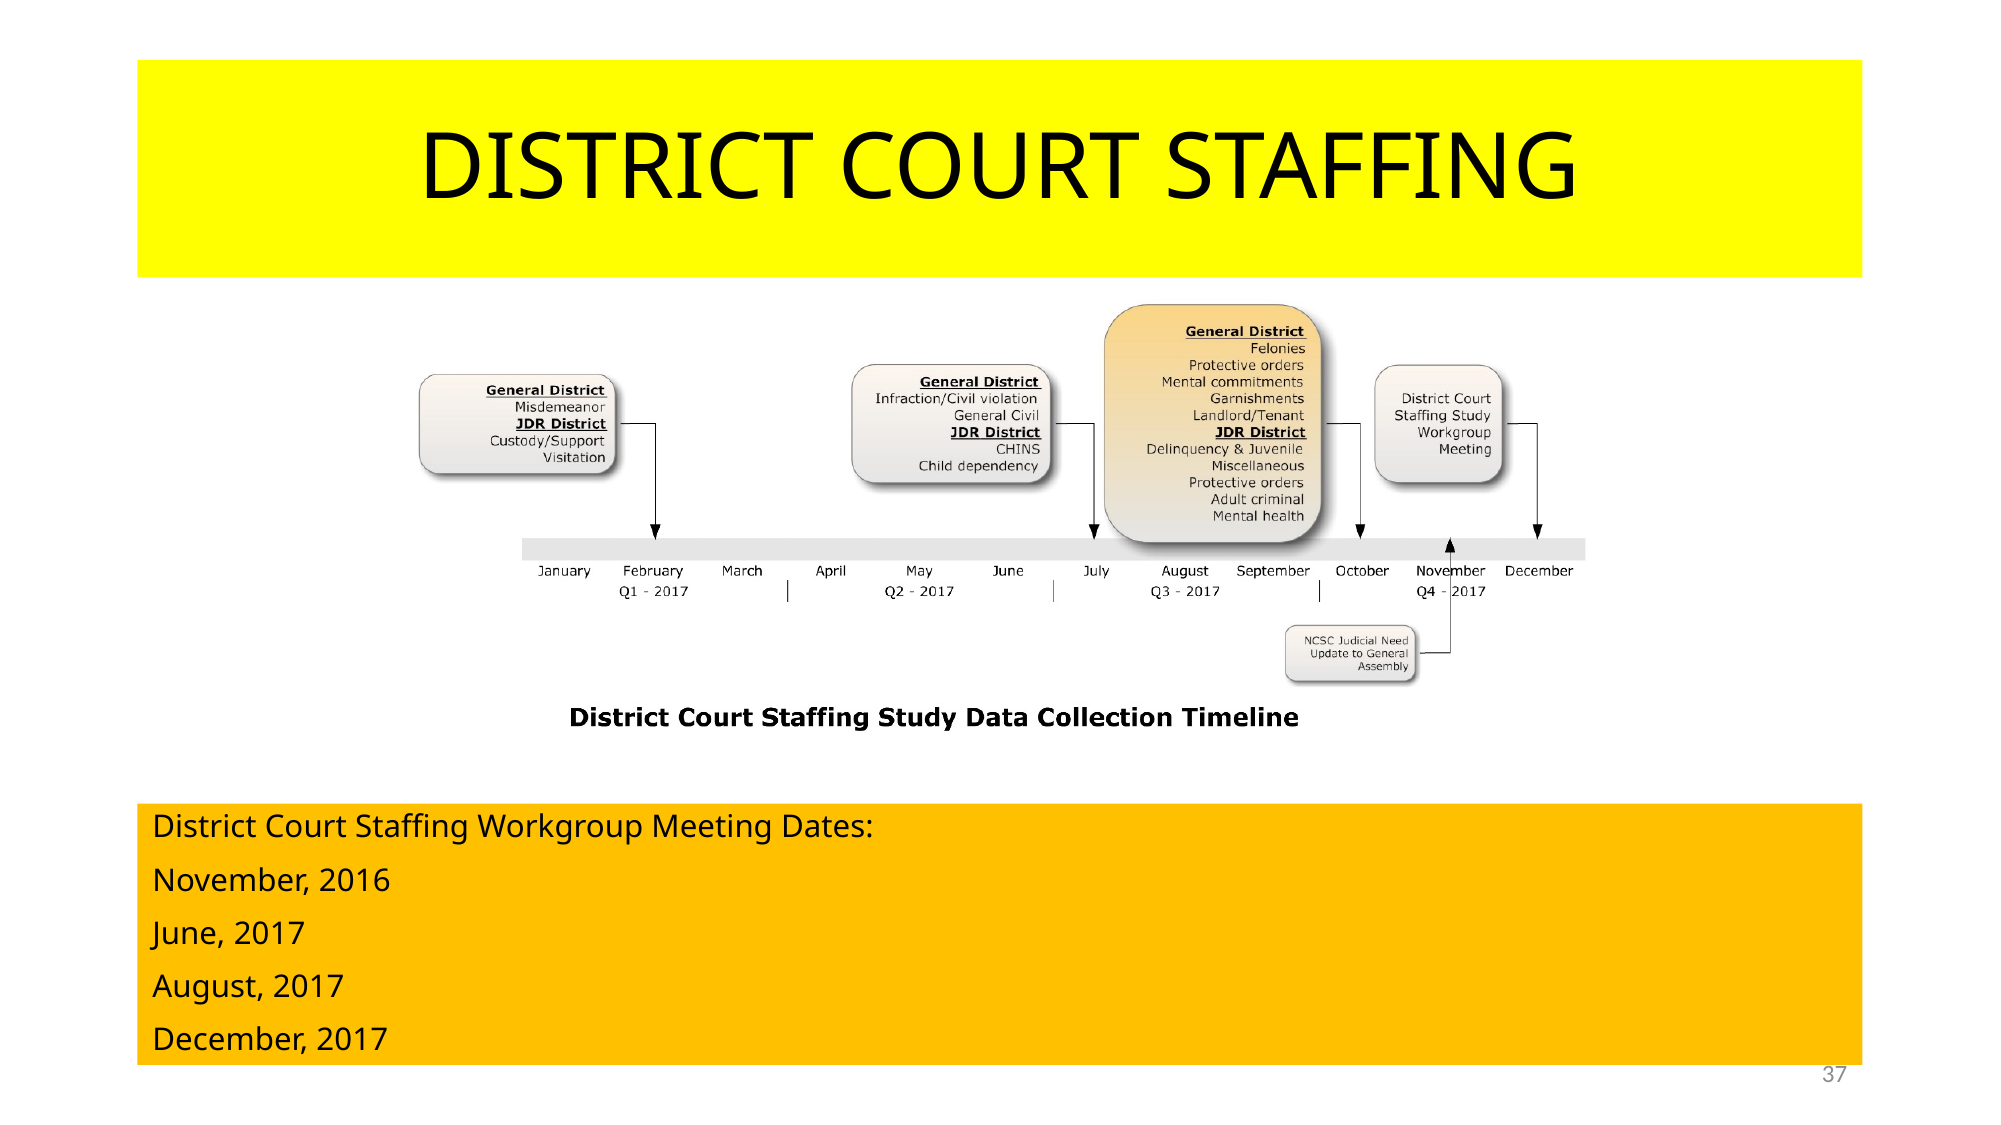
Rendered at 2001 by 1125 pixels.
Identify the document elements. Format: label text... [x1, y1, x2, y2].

picture [408, 299, 1592, 738]
list District Court Staffing Workgroup Meeting Dates: November, 2016 June, 2017 August, 2017 December, 2017 [137, 803, 1863, 1065]
title DISTRICT COURT STAFFING [137, 59, 1863, 278]
slide_number 37 [1412, 1042, 1863, 1103]
